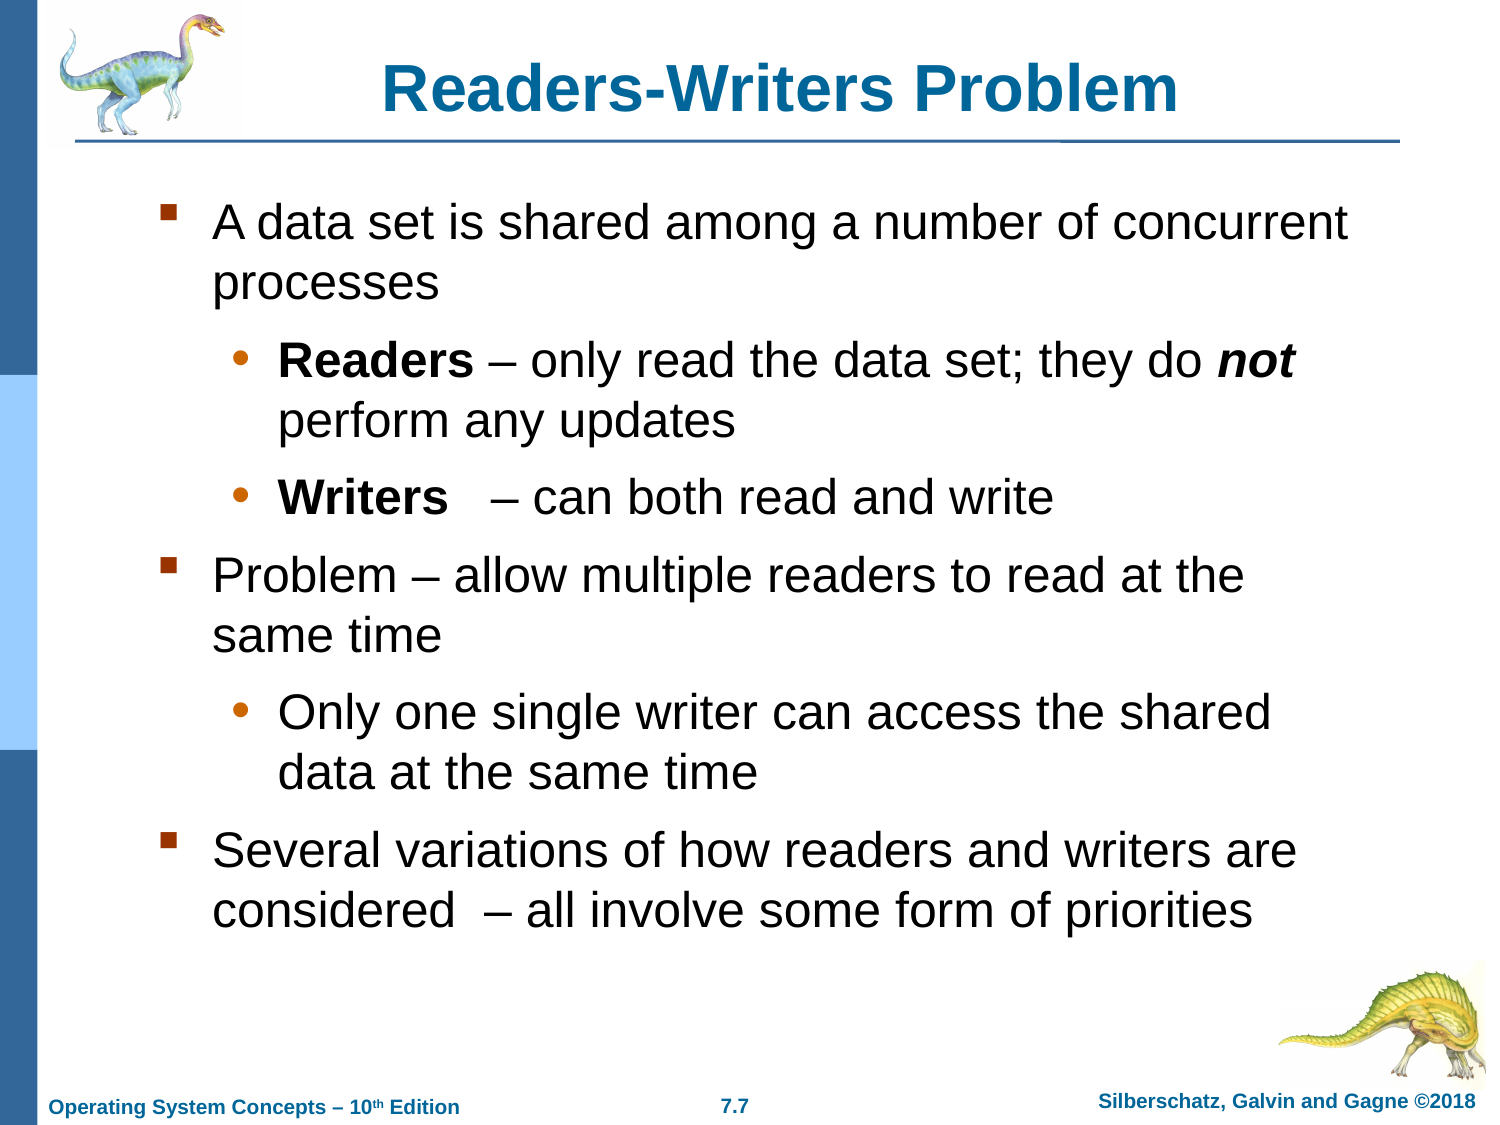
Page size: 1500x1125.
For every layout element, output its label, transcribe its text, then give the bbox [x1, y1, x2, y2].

picture [1275, 959, 1486, 1090]
title Readers-Writers Problem [160, 37, 1402, 133]
picture [46, 0, 243, 149]
list A data set is shared among a number of concurrent processes Readers – only read the data set; they do not perform any updates Writers – can both read and write Problem – allow multiple readers to read at the same time Only one single writer can access the shared data at the same time Several variations of how readers and writers are considered – all involve some form of priorities [141, 182, 1395, 1004]
